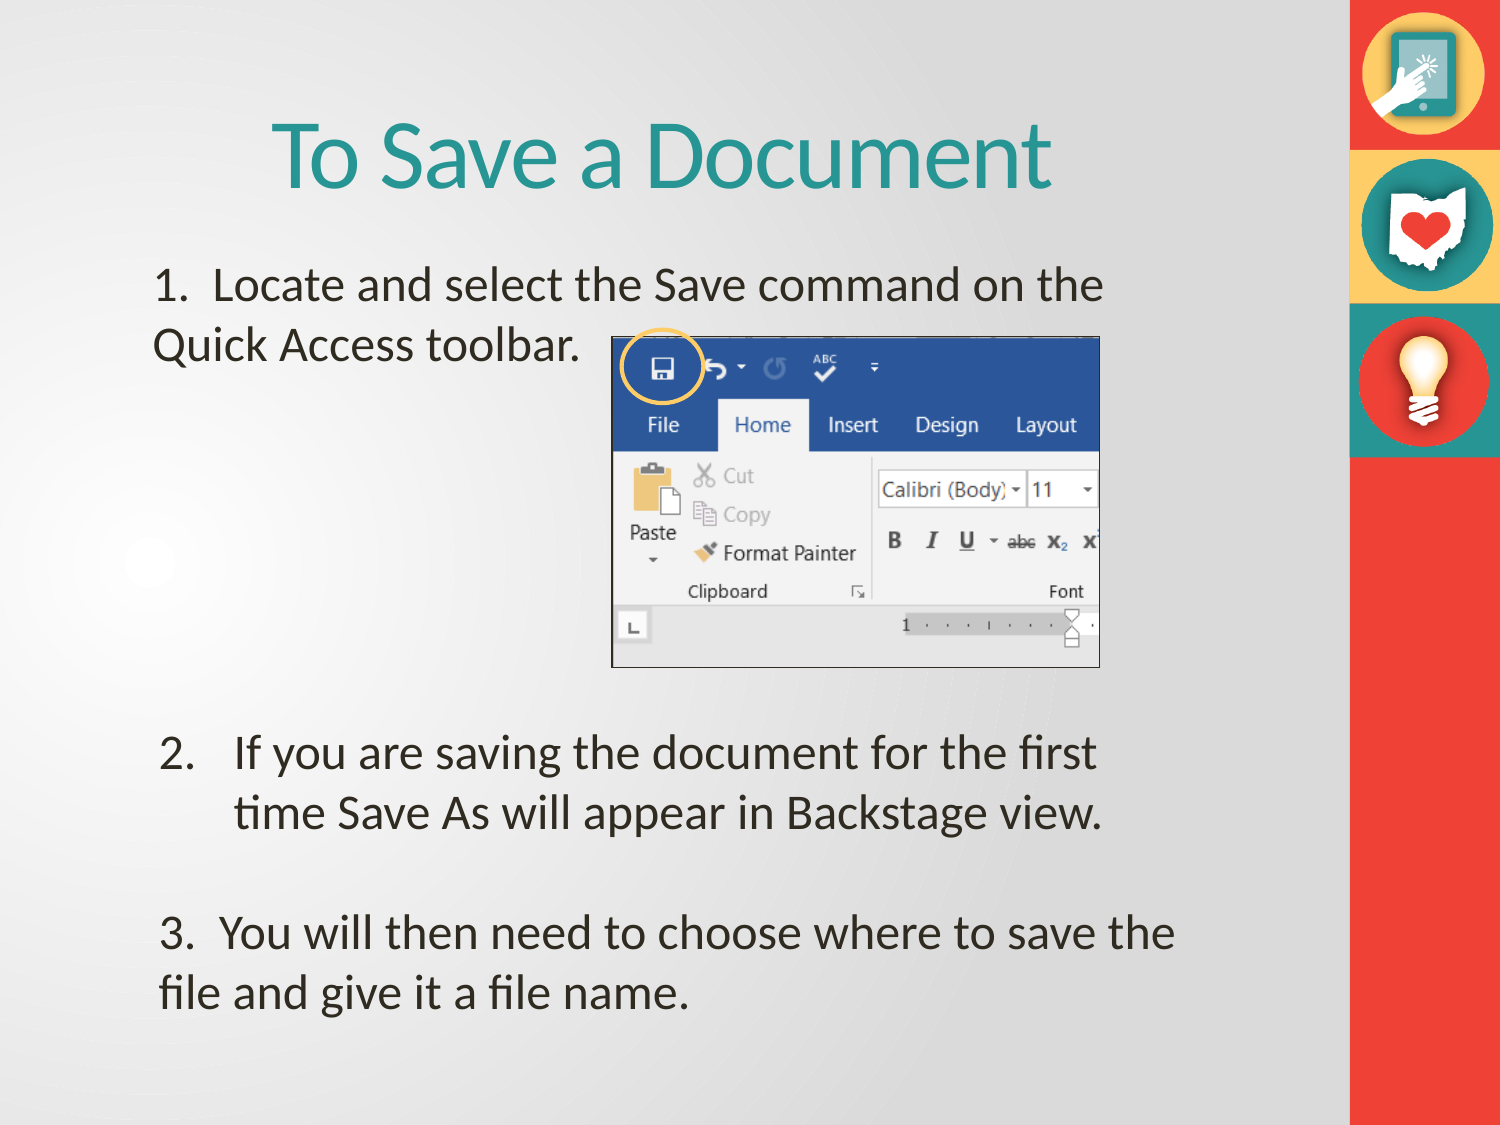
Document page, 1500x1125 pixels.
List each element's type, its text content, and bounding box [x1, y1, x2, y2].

text_box If you are saving the document for the first time Save As will appear in Backstage view. 3. You will then need to choose where to save the file and give it a file name. [143, 712, 1207, 1028]
picture [1336, 304, 1500, 471]
subtitle 1. Locate and select the Save command on the Quick Access toolbar. [137, 243, 1213, 382]
picture [1349, 1, 1500, 303]
title To Save a Document [24, 79, 1300, 218]
picture [611, 336, 1100, 668]
